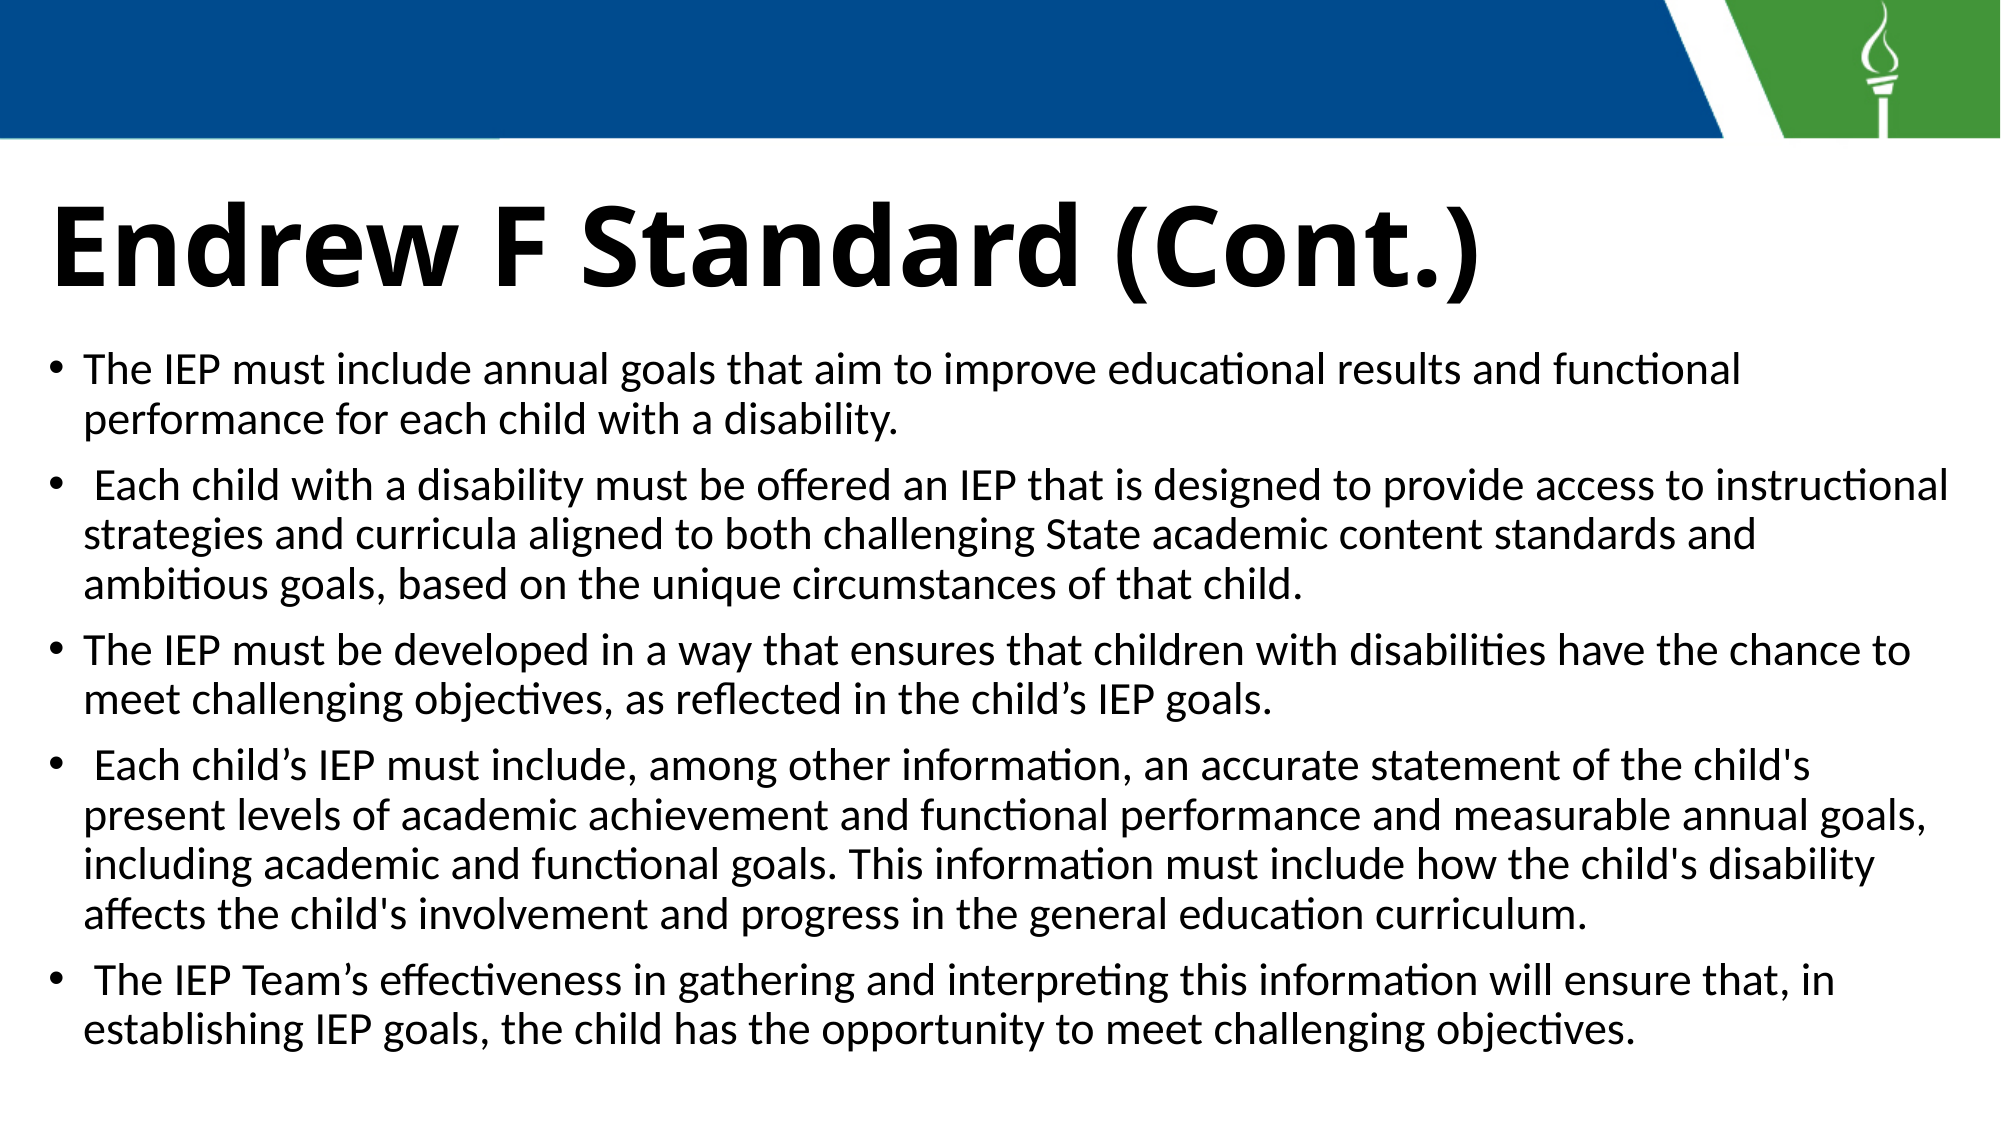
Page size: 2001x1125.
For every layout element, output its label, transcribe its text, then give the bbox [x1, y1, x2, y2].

list The IEP must include annual goals that aim to improve educational results and functional performance for each child with a disability. Each child with a disability must be offered an IEP that is designed to provide access to instructional strategies and curricula aligned to both challenging State academic content standards and ambitious goals, based on the unique circumstances of that child. The IEP must be developed in a way that ensures that children with disabilities have the chance to meet challenging objectives, as reflected in the child’s IEP goals. Each child’s IEP must include, among other information, an accurate statement of the child's present levels of academic achievement and functional performance and measurable annual goals, including academic and functional goals. This information must include how the child's disability affects the child's involvement and progress in the general education curriculum. The IEP Team’s effectiveness in gathering and interpreting this information will ensure that, in establishing IEP goals, the child has the opportunity to meet challenging objectives. [33, 338, 1967, 1080]
title Endrew F Standard (Cont.) [33, 162, 1967, 338]
picture [0, 0, 2001, 1125]
